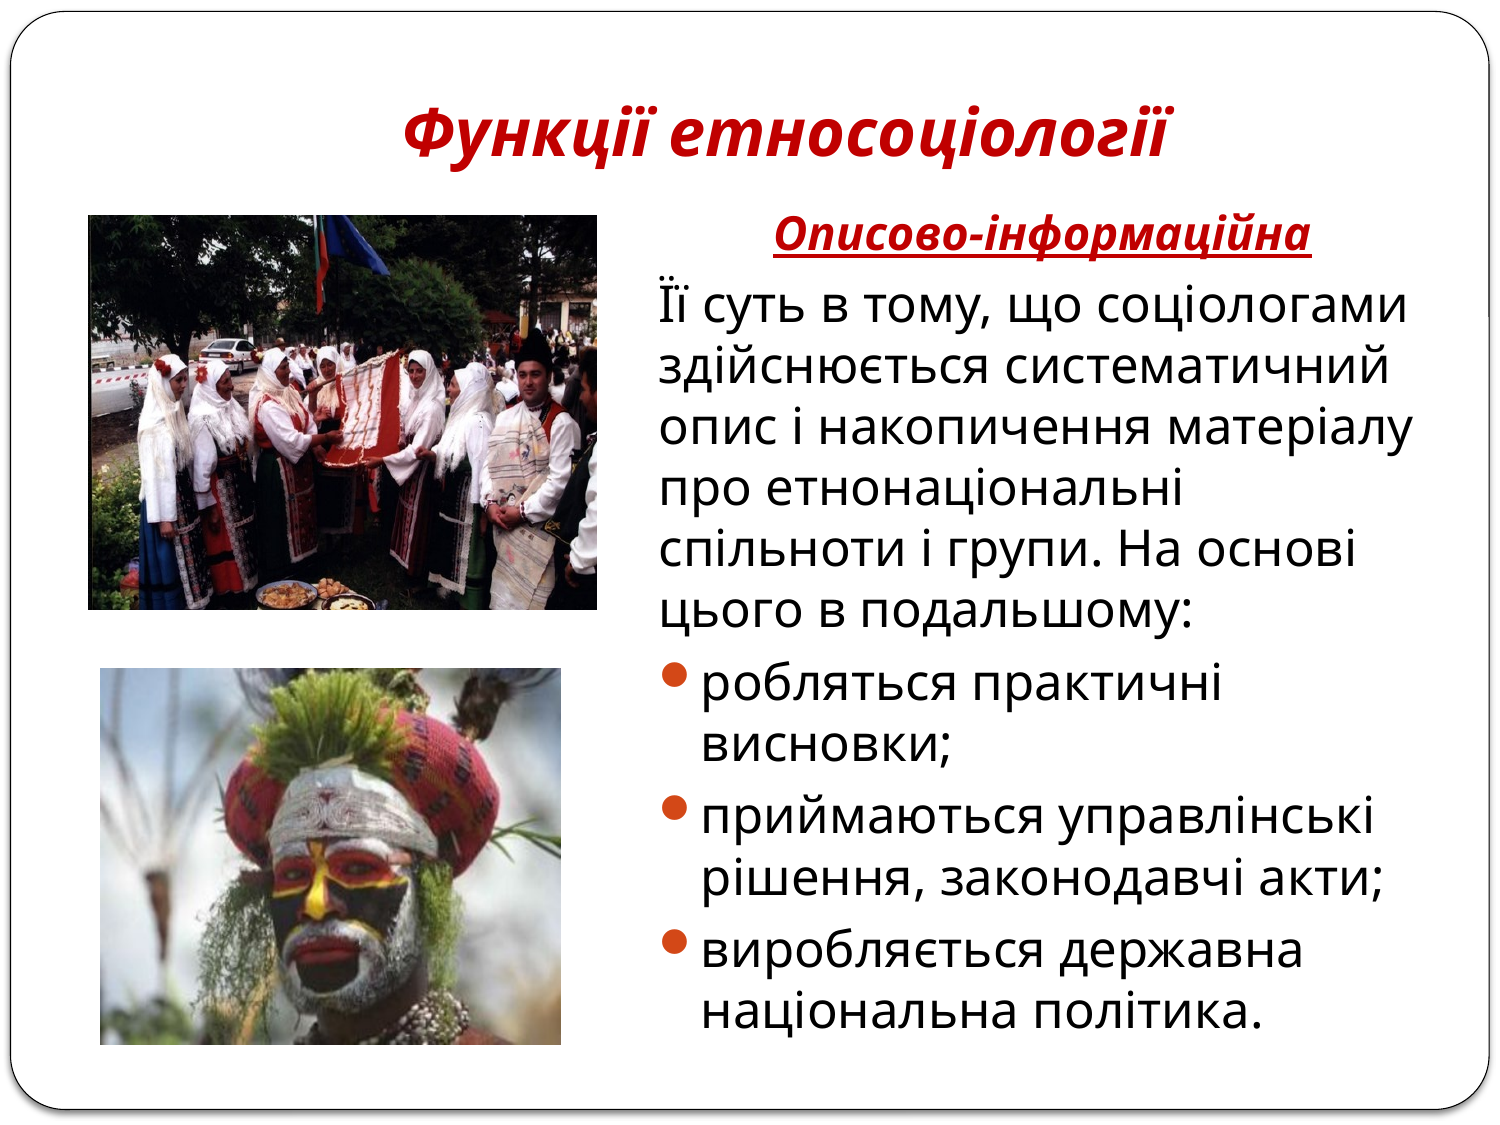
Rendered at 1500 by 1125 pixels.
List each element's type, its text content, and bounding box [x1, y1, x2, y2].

picture [100, 668, 562, 1045]
text_box Функції етносоціології [147, 54, 1423, 186]
picture [88, 215, 597, 610]
list Описово-інформаційна Її суть в тому, що соціологами здійснюється систематичний опис і накопичення матеріалу про етнонаціональні спільноти і групи. На основі цього в подальшому: робляться практичні висновки; приймаються управлінські рішення, законодавчі акти; виробляється державна національна політика. [643, 196, 1441, 1094]
